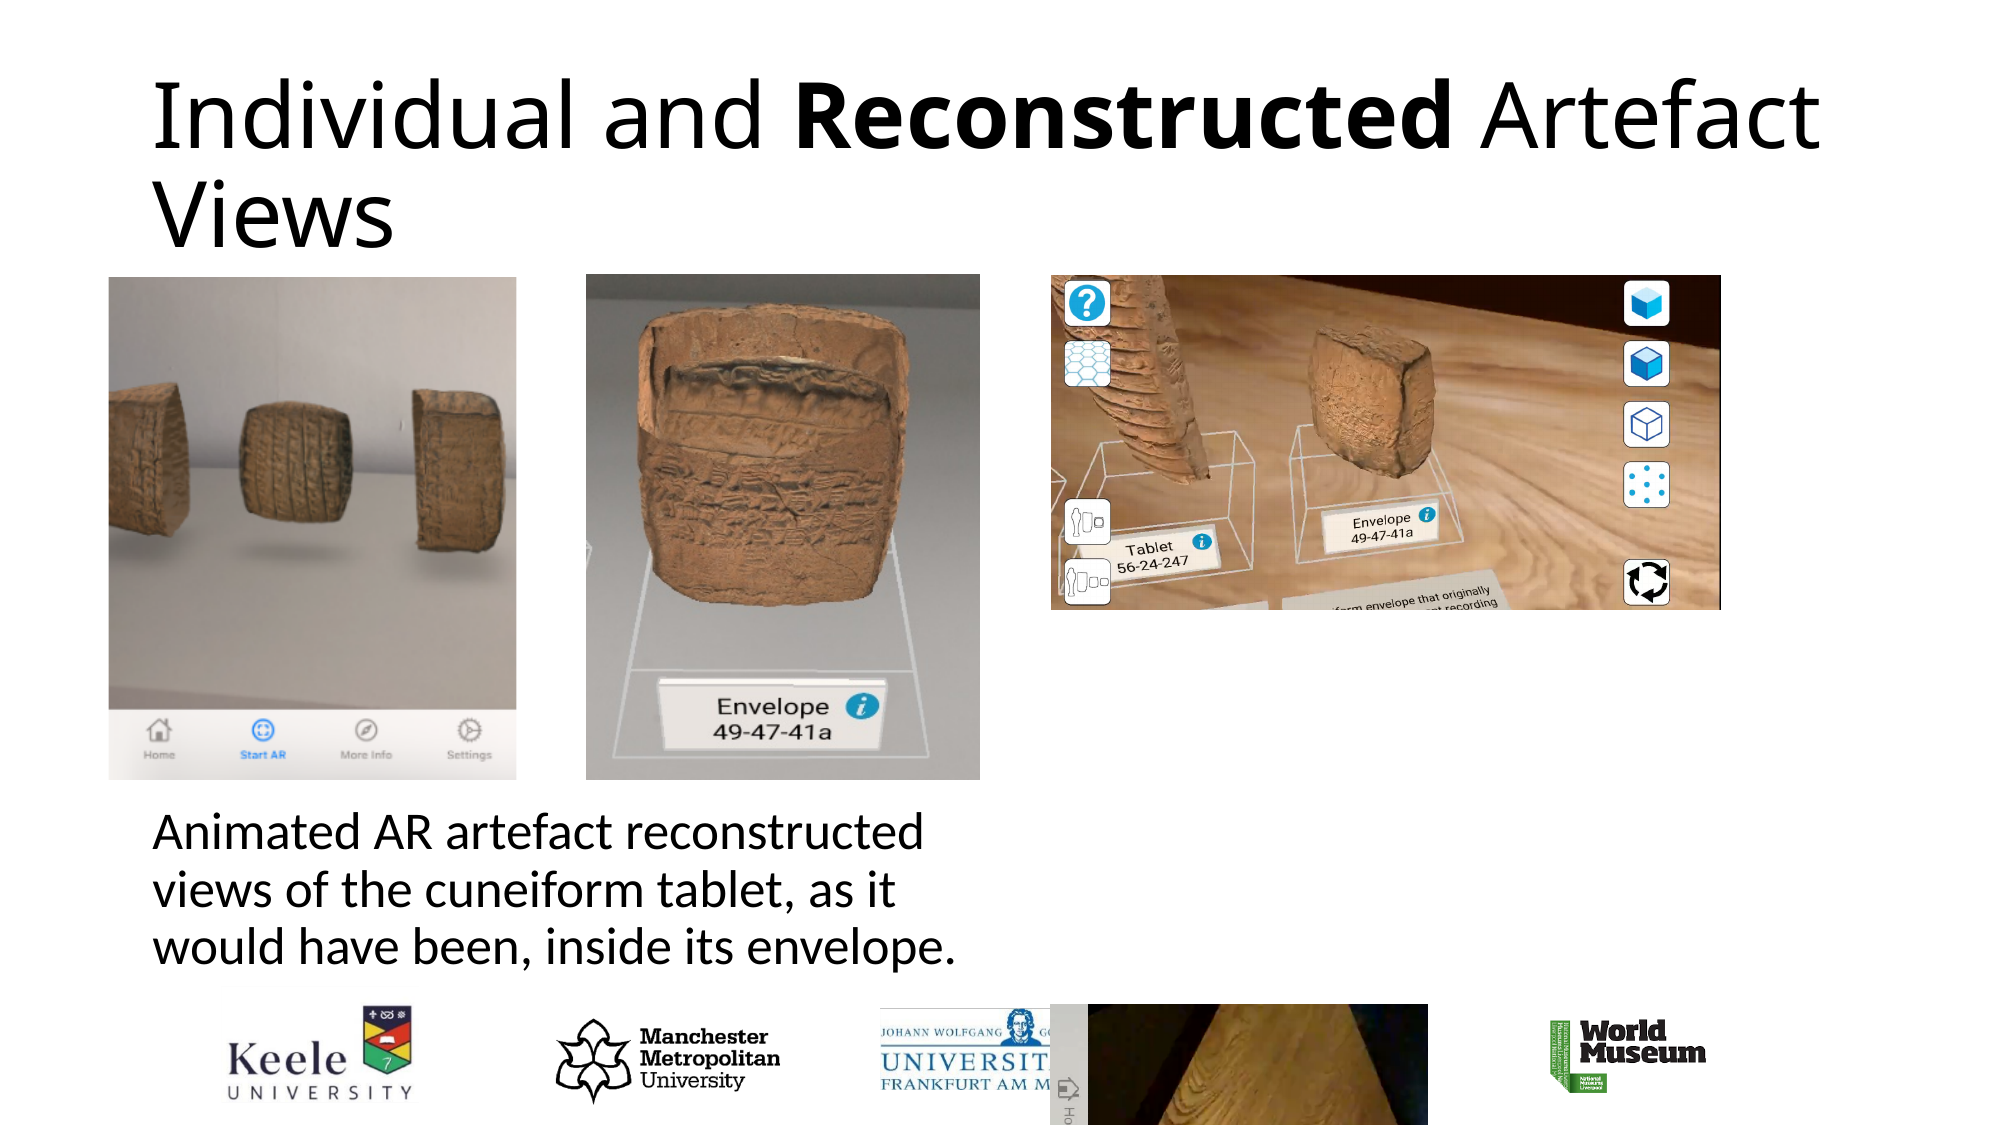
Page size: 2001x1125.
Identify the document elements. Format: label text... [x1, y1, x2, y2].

picture [533, 990, 784, 1109]
list Animated AR artefact reconstructed views of the cuneiform tablet, as it would have been, inside its envelope. [137, 796, 980, 987]
picture [1576, 986, 1721, 1125]
picture [217, 987, 437, 1105]
picture [586, 274, 980, 780]
title Individual and Reconstructed Artefact Views [137, 59, 1863, 278]
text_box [1050, 274, 1722, 611]
picture [108, 277, 517, 780]
picture [880, 997, 1196, 1125]
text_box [1196, 611, 1576, 1125]
